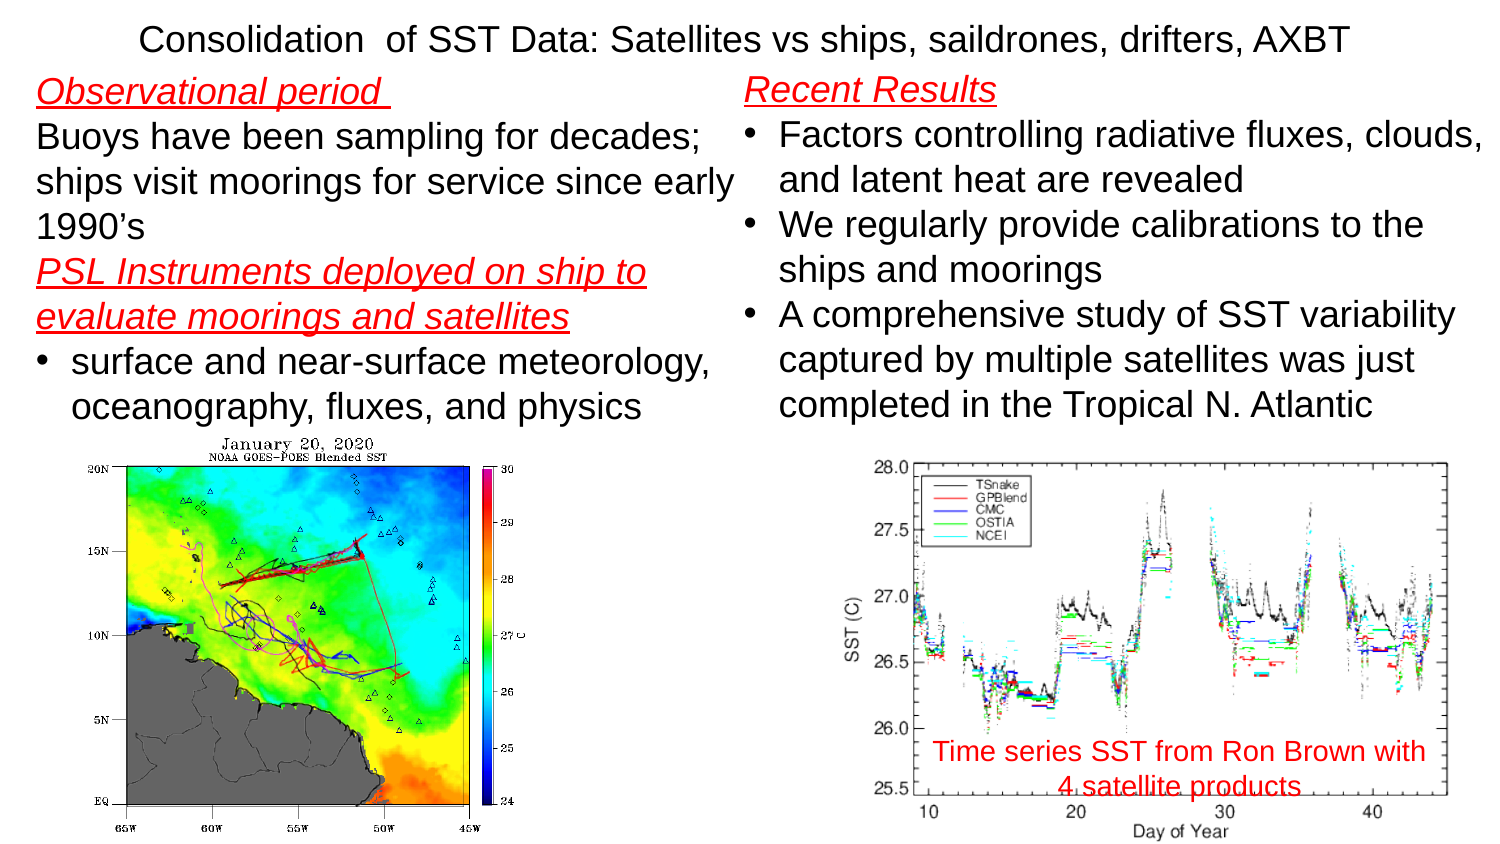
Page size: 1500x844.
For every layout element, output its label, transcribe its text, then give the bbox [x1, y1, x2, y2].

text_box Consolidation of SST Data: Satellites vs ships, saildrones, drifters, AXBT [10, 7, 1479, 68]
text_box Recent Results Factors controlling radiative fluxes, clouds, and latent heat are revealed We regularly provide calibrations to the ships and moorings A comprehensive study of SST variability captured by multiple satellites was just completed in the Tropical N. Atlantic [750, 57, 1500, 433]
picture [818, 433, 1476, 844]
picture [77, 438, 534, 838]
text_box Observational period Buoys have been sampling for decades; ships visit moorings for service since early 1990’s PSL Instruments deployed on ship to evaluate moorings and satellites surface and near-surface meteorology, oceanography, fluxes, and physics [21, 68, 750, 435]
